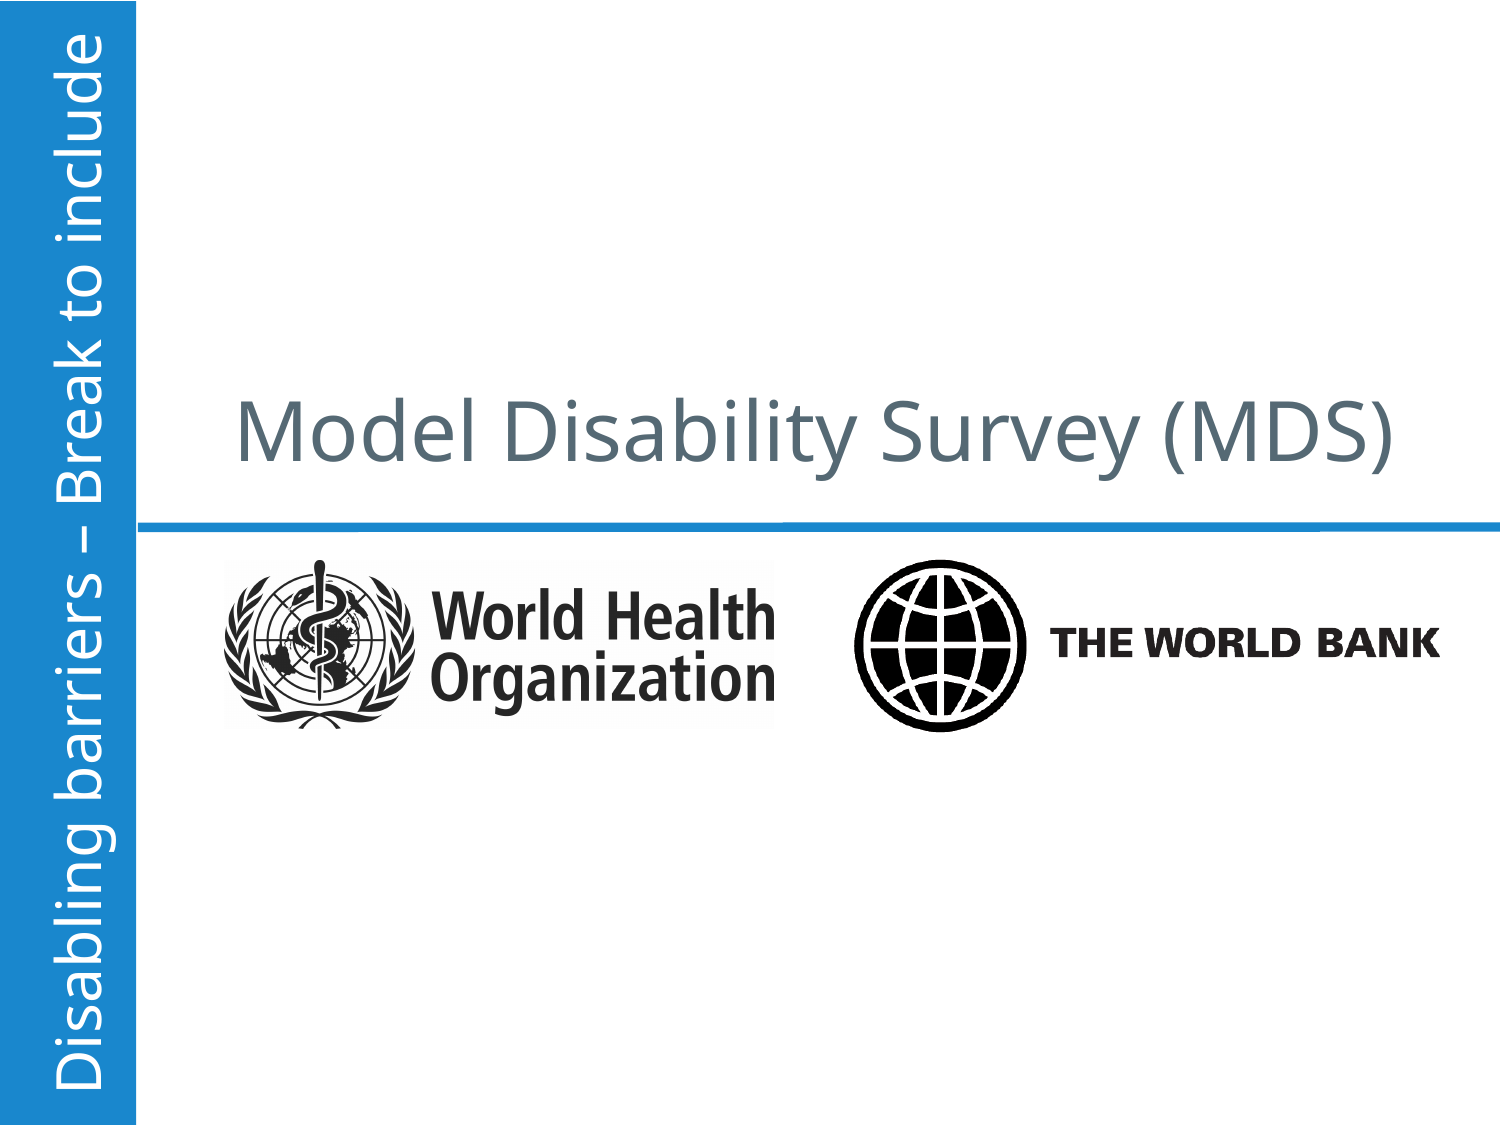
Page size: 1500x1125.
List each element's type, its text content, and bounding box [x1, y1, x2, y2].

text_box Disabling barriers – Break to include [0, 1, 137, 1125]
picture [224, 560, 774, 730]
title Model Disability Survey (MDS) [218, 370, 1500, 480]
picture [844, 545, 1440, 742]
